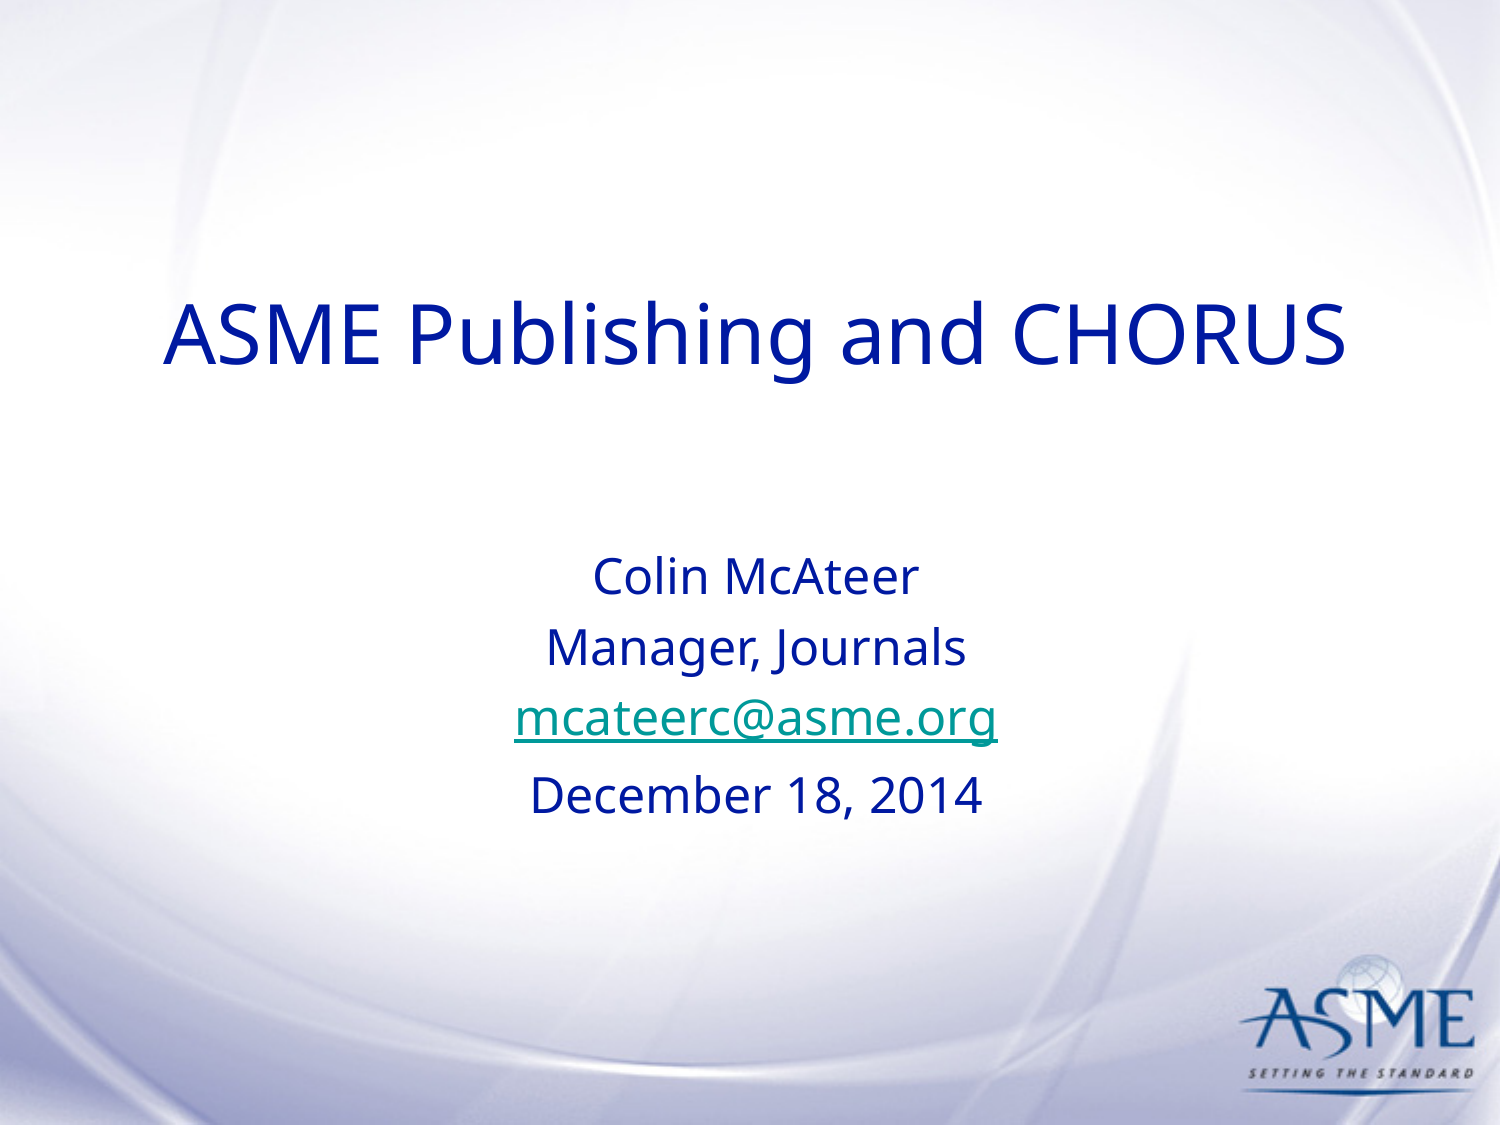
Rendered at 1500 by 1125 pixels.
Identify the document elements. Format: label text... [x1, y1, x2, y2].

title ASME Publishing and CHORUS [24, 162, 1488, 500]
list Colin McAteer Manager, Journals mcateerc@asme.org December 18, 2014 [231, 537, 1282, 1050]
picture [0, 0, 1500, 1125]
